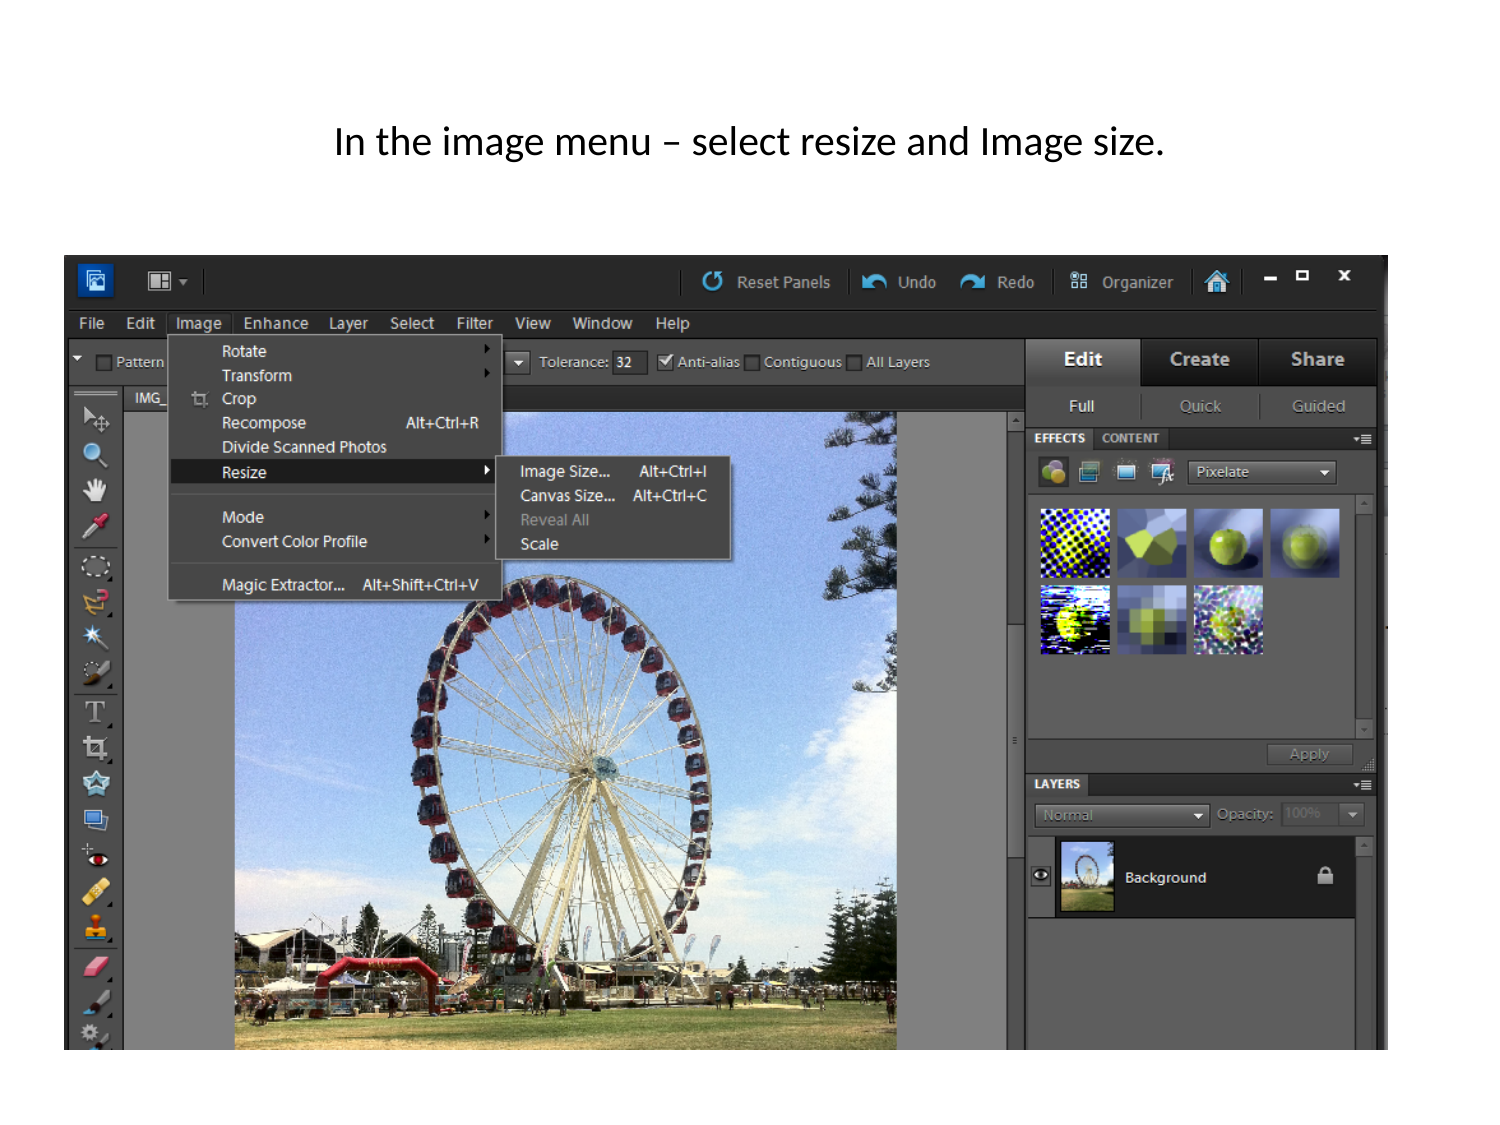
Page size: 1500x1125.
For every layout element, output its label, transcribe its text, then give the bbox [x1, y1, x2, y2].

title In the image menu – select resize and Image size. [75, 45, 1425, 233]
picture [64, 255, 1388, 1050]
